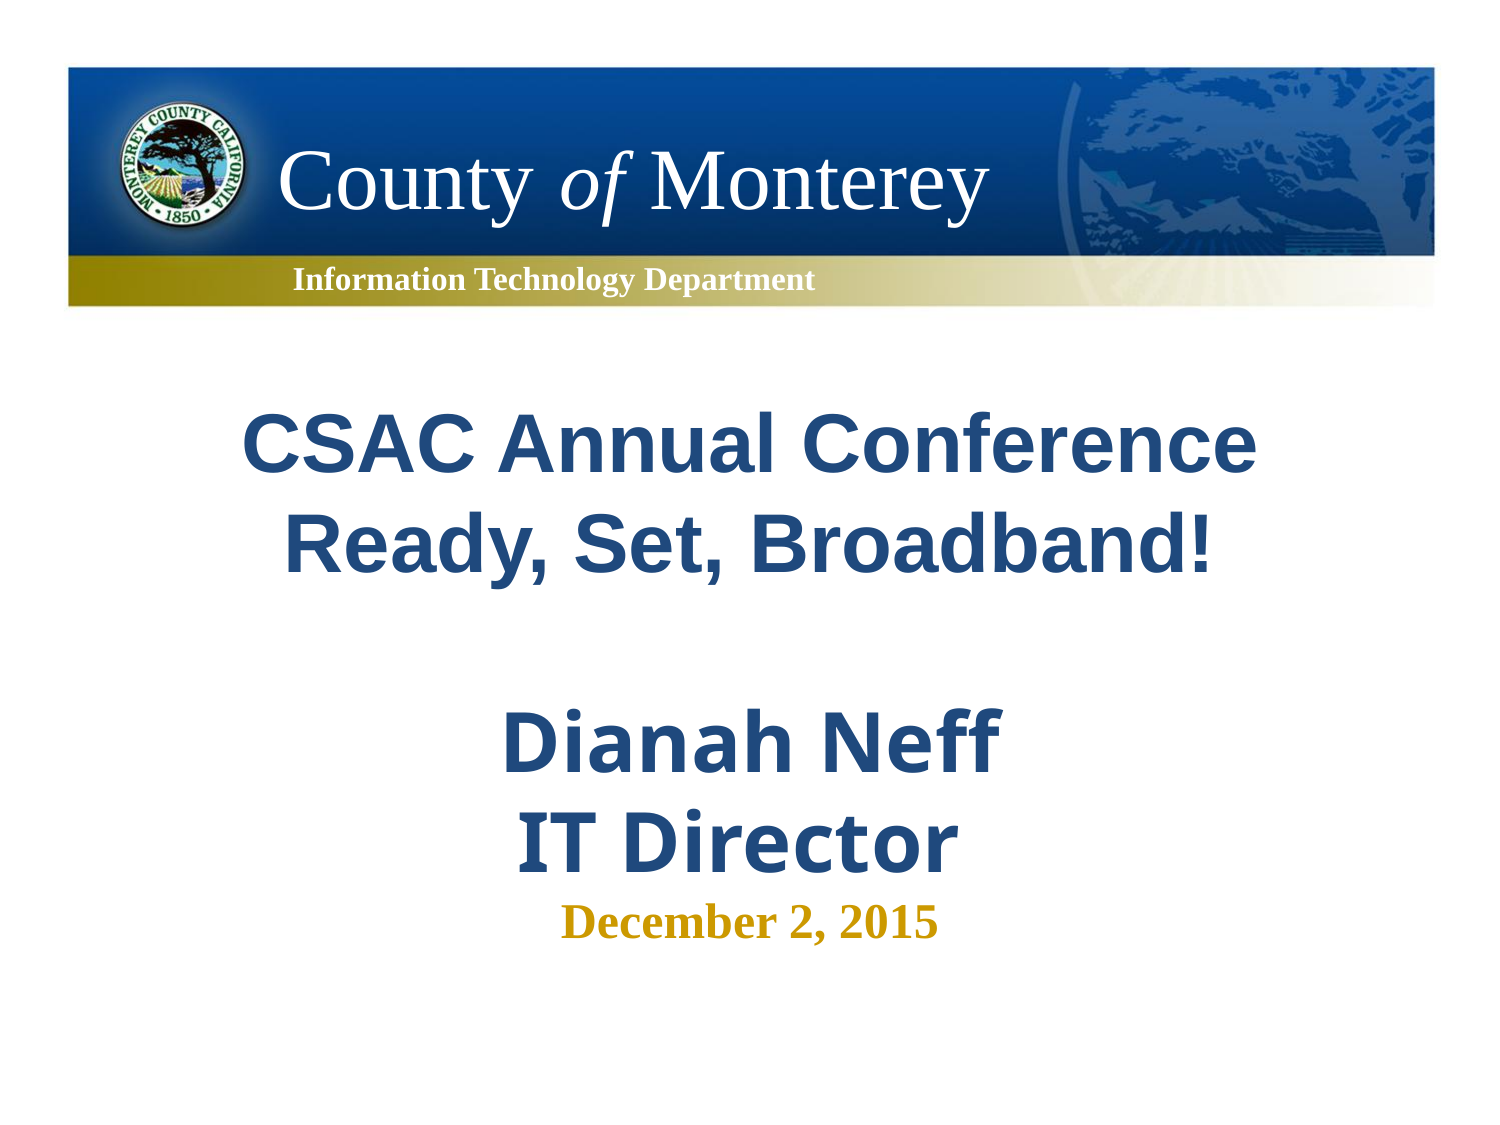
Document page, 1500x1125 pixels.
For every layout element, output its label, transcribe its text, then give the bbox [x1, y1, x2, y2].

picture [0, 726, 1500, 1125]
text_box County of Monterey [262, 102, 1413, 237]
text_box Information Technology Department [277, 249, 1028, 305]
picture [0, 0, 1500, 412]
title CSAC Annual Conference Ready, Set, Broadband! Dianah Neff IT Director December 2, 2015 [0, 412, 1500, 726]
